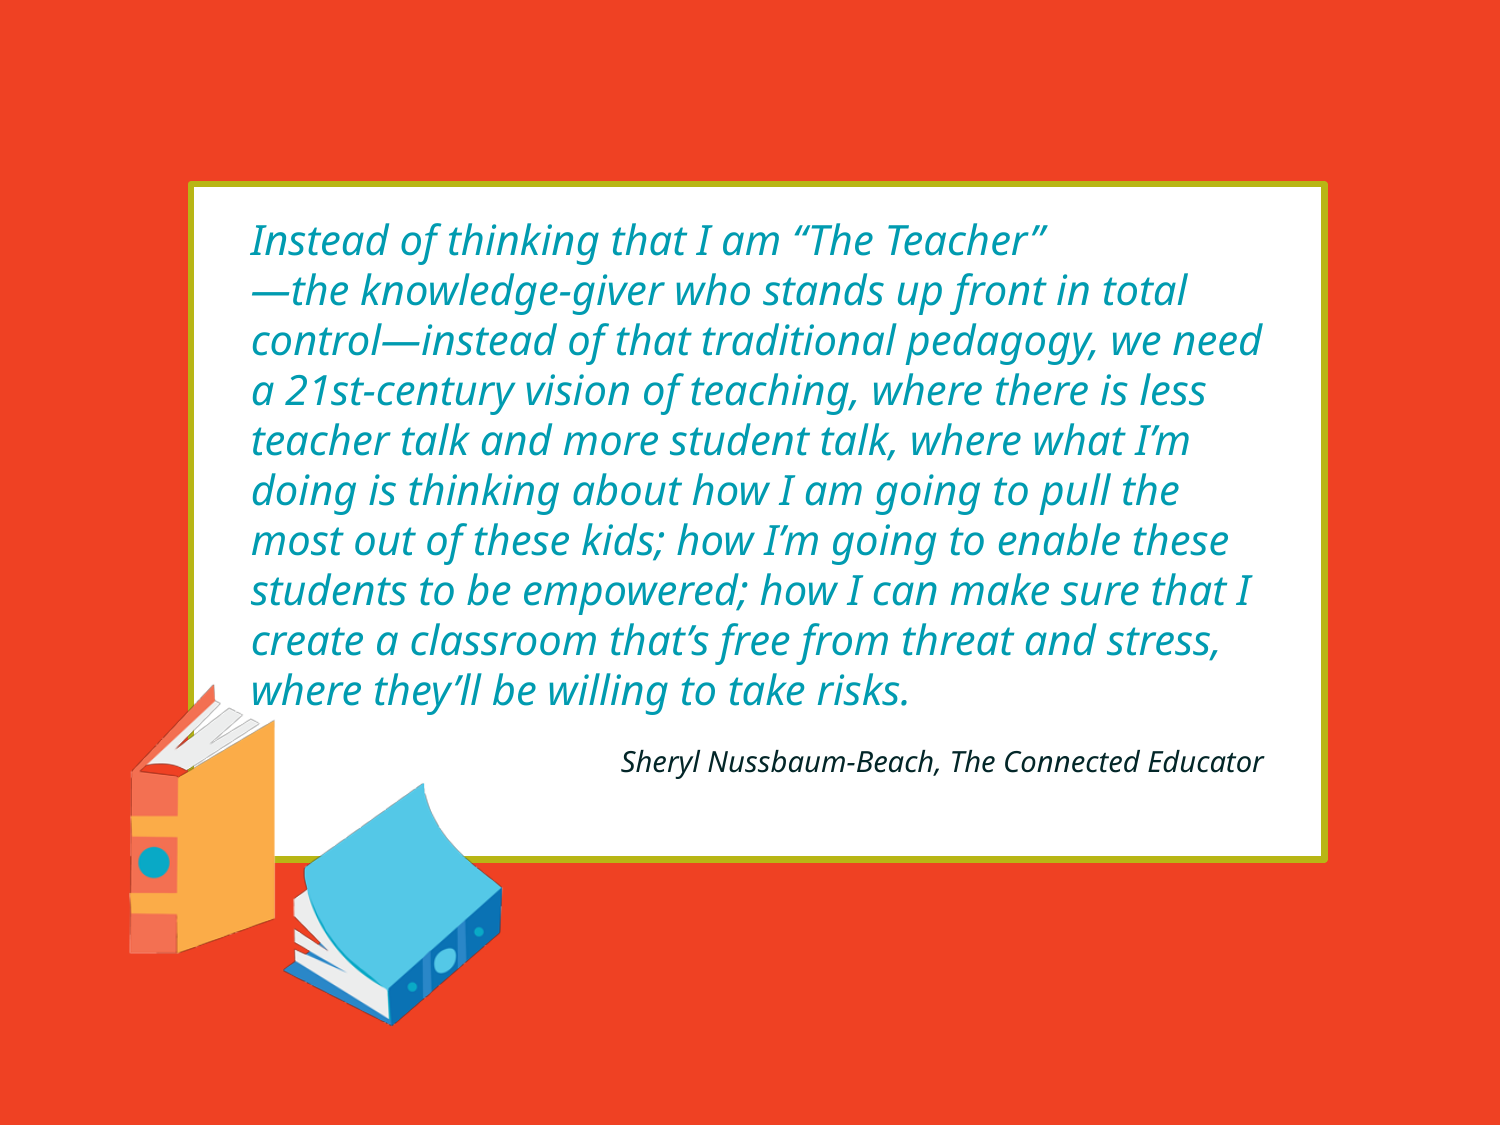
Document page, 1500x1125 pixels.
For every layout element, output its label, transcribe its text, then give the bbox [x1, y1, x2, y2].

list Sheryl Nussbaum-Beach, The Connected Educator [190, 710, 1325, 860]
title Instead of thinking that I am “The Teacher” —the knowledge-giver who stands up front in total control—instead of that traditional pedagogy, we need a 21st-century vision of teaching, where there is less teacher talk and more student talk, where what I’m doing is thinking about how I am going to pull the most out of these kids; how I’m going to enable these students to be empowered; how I can make sure that I create a classroom that’s free from threat and stress, where they’ll be willing to take risks. [190, 200, 1325, 710]
picture [117, 660, 520, 1080]
